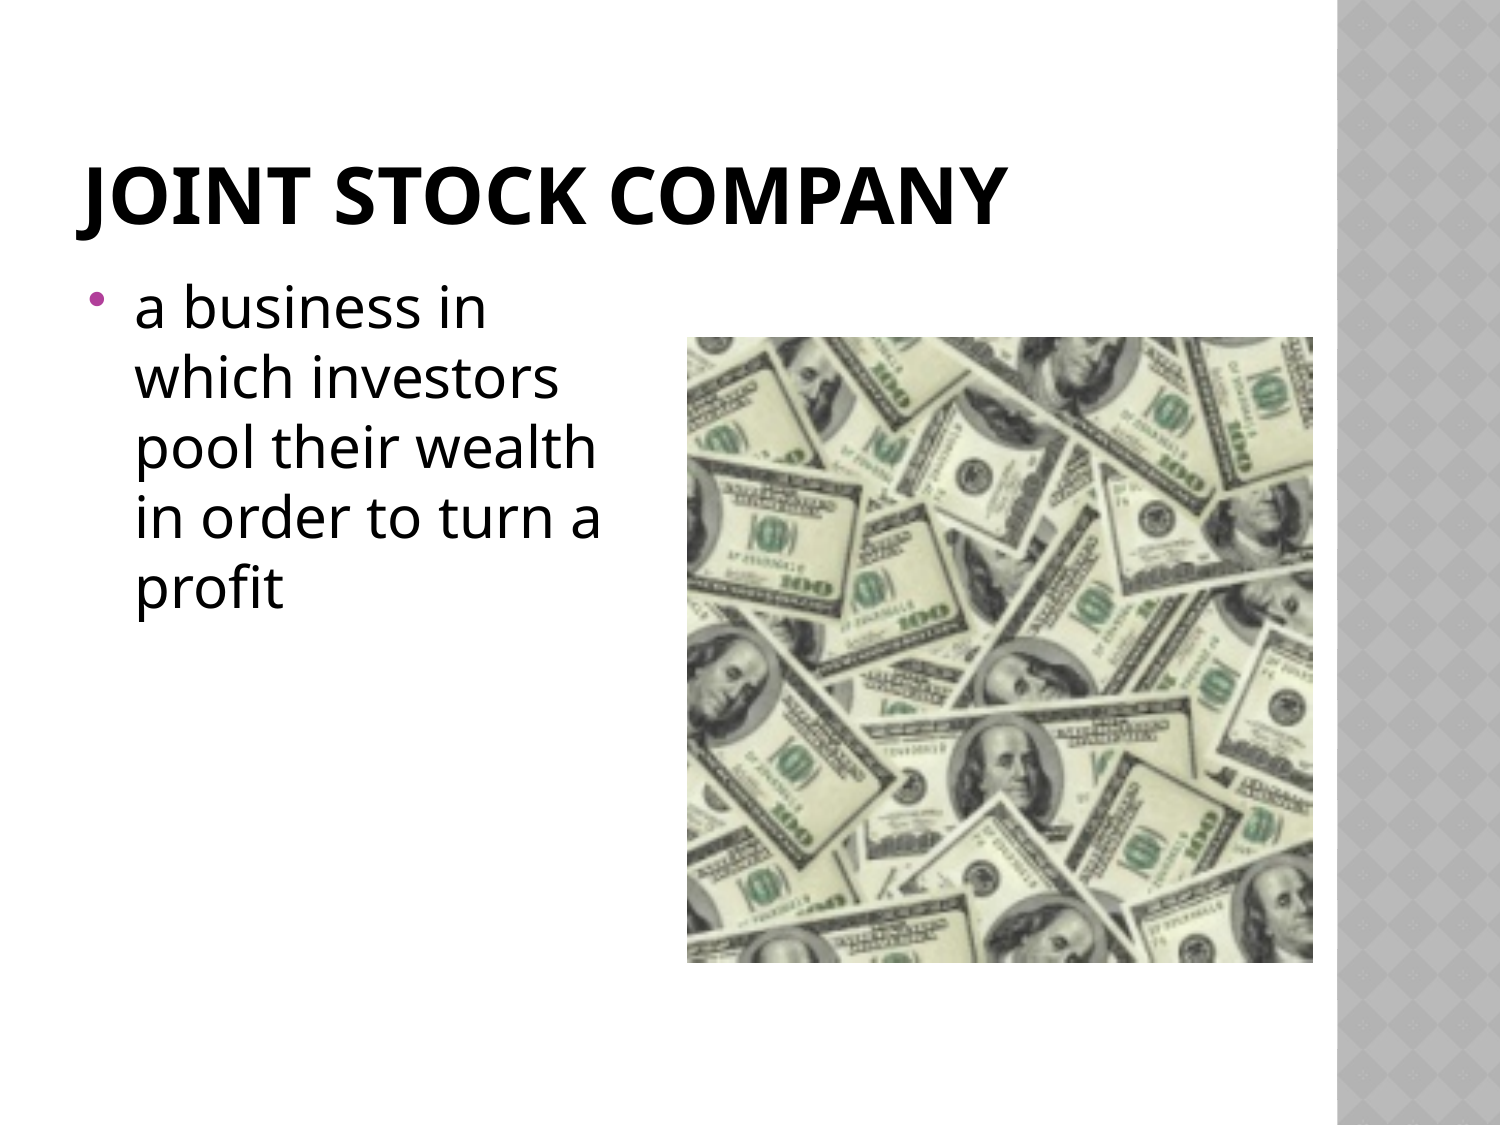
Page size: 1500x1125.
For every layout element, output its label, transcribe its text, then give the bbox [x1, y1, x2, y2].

list a business in which investors pool their wealth in order to turn a profit [75, 262, 653, 1005]
picture [687, 337, 1313, 963]
title Joint stock company [75, 52, 1263, 240]
